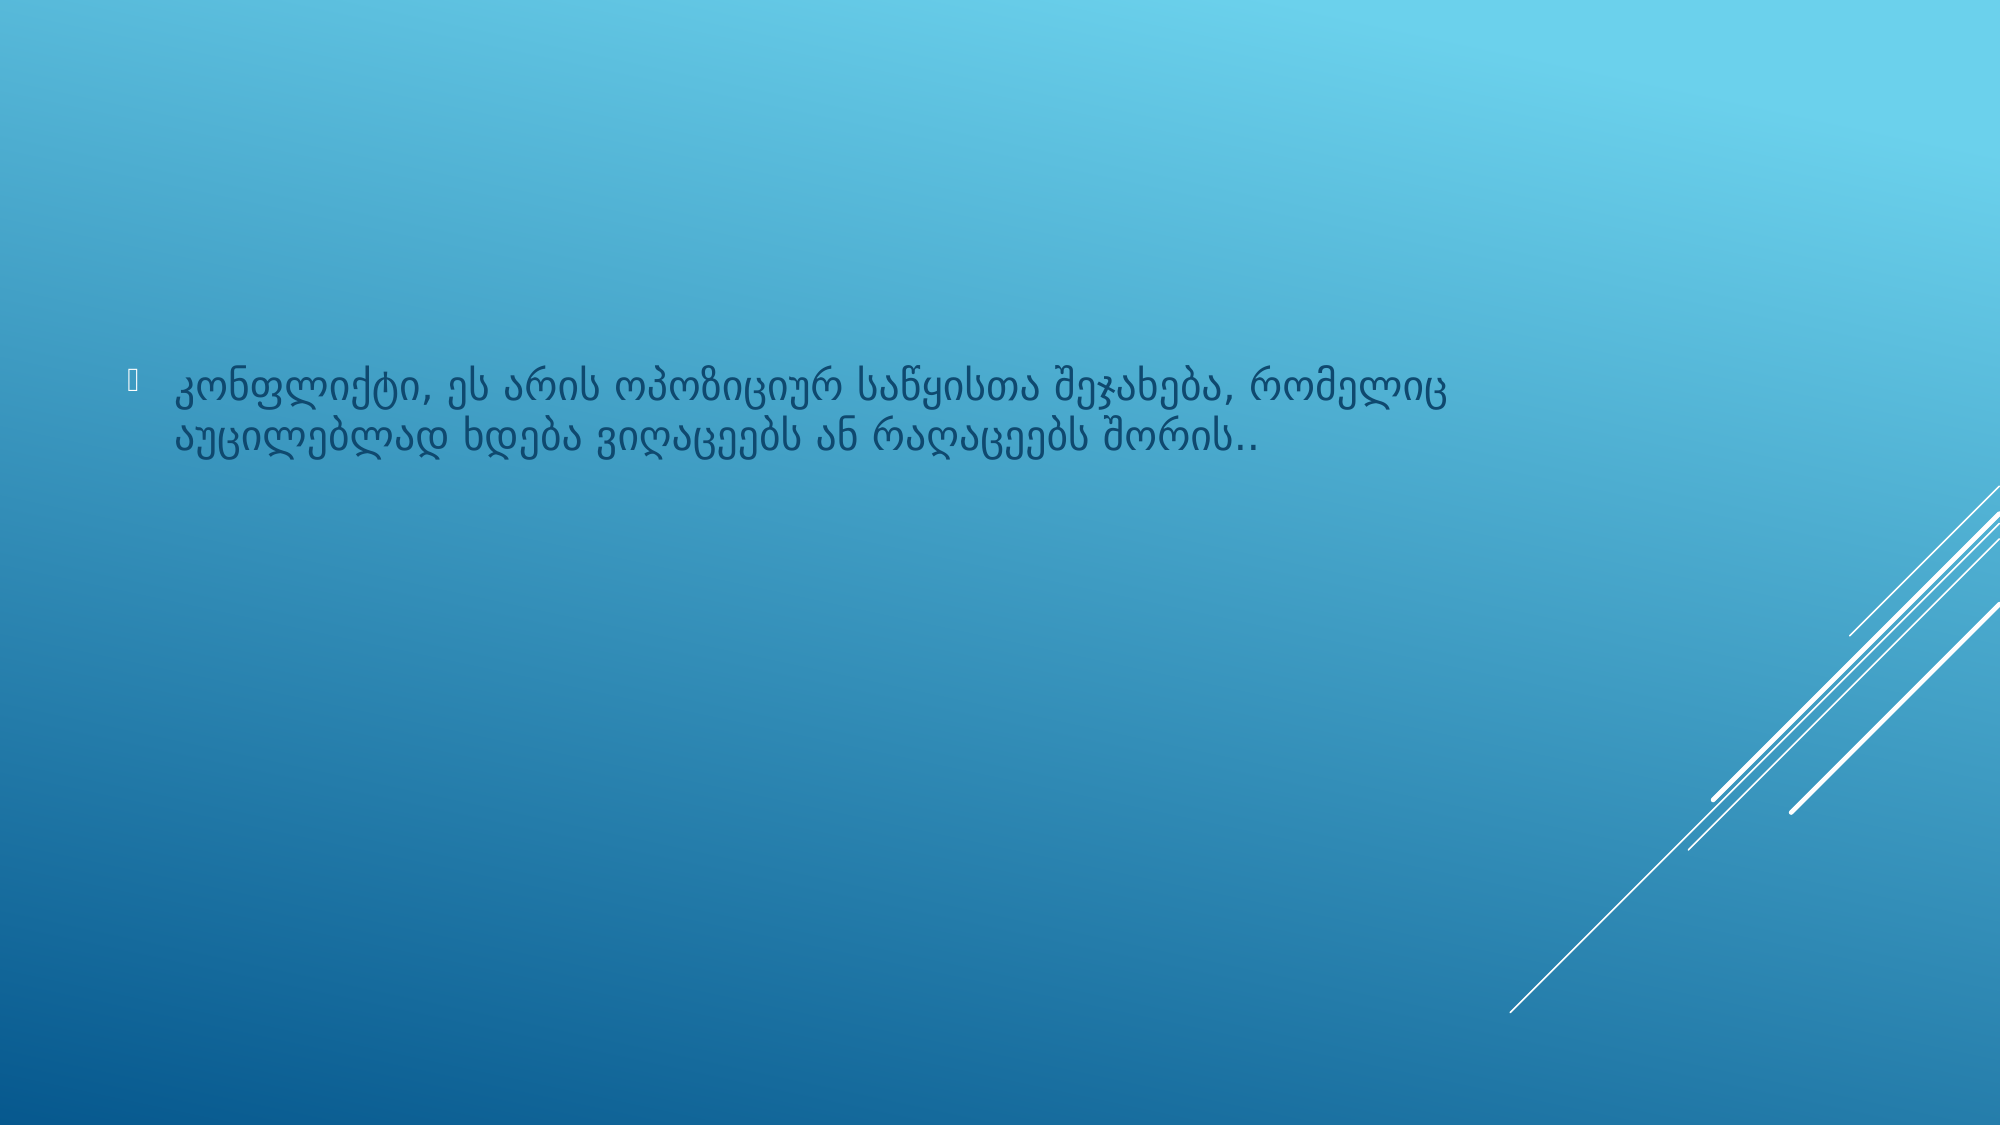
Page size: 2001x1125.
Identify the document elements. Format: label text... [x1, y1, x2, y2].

list კონფლიქტი, ეს არის ოპოზიციურ საწყისთა შეჯახება, რომელიც აუცილებლად ხდება ვიღაცეებს ან რაღაცეებს შორის.. [112, 112, 1513, 706]
